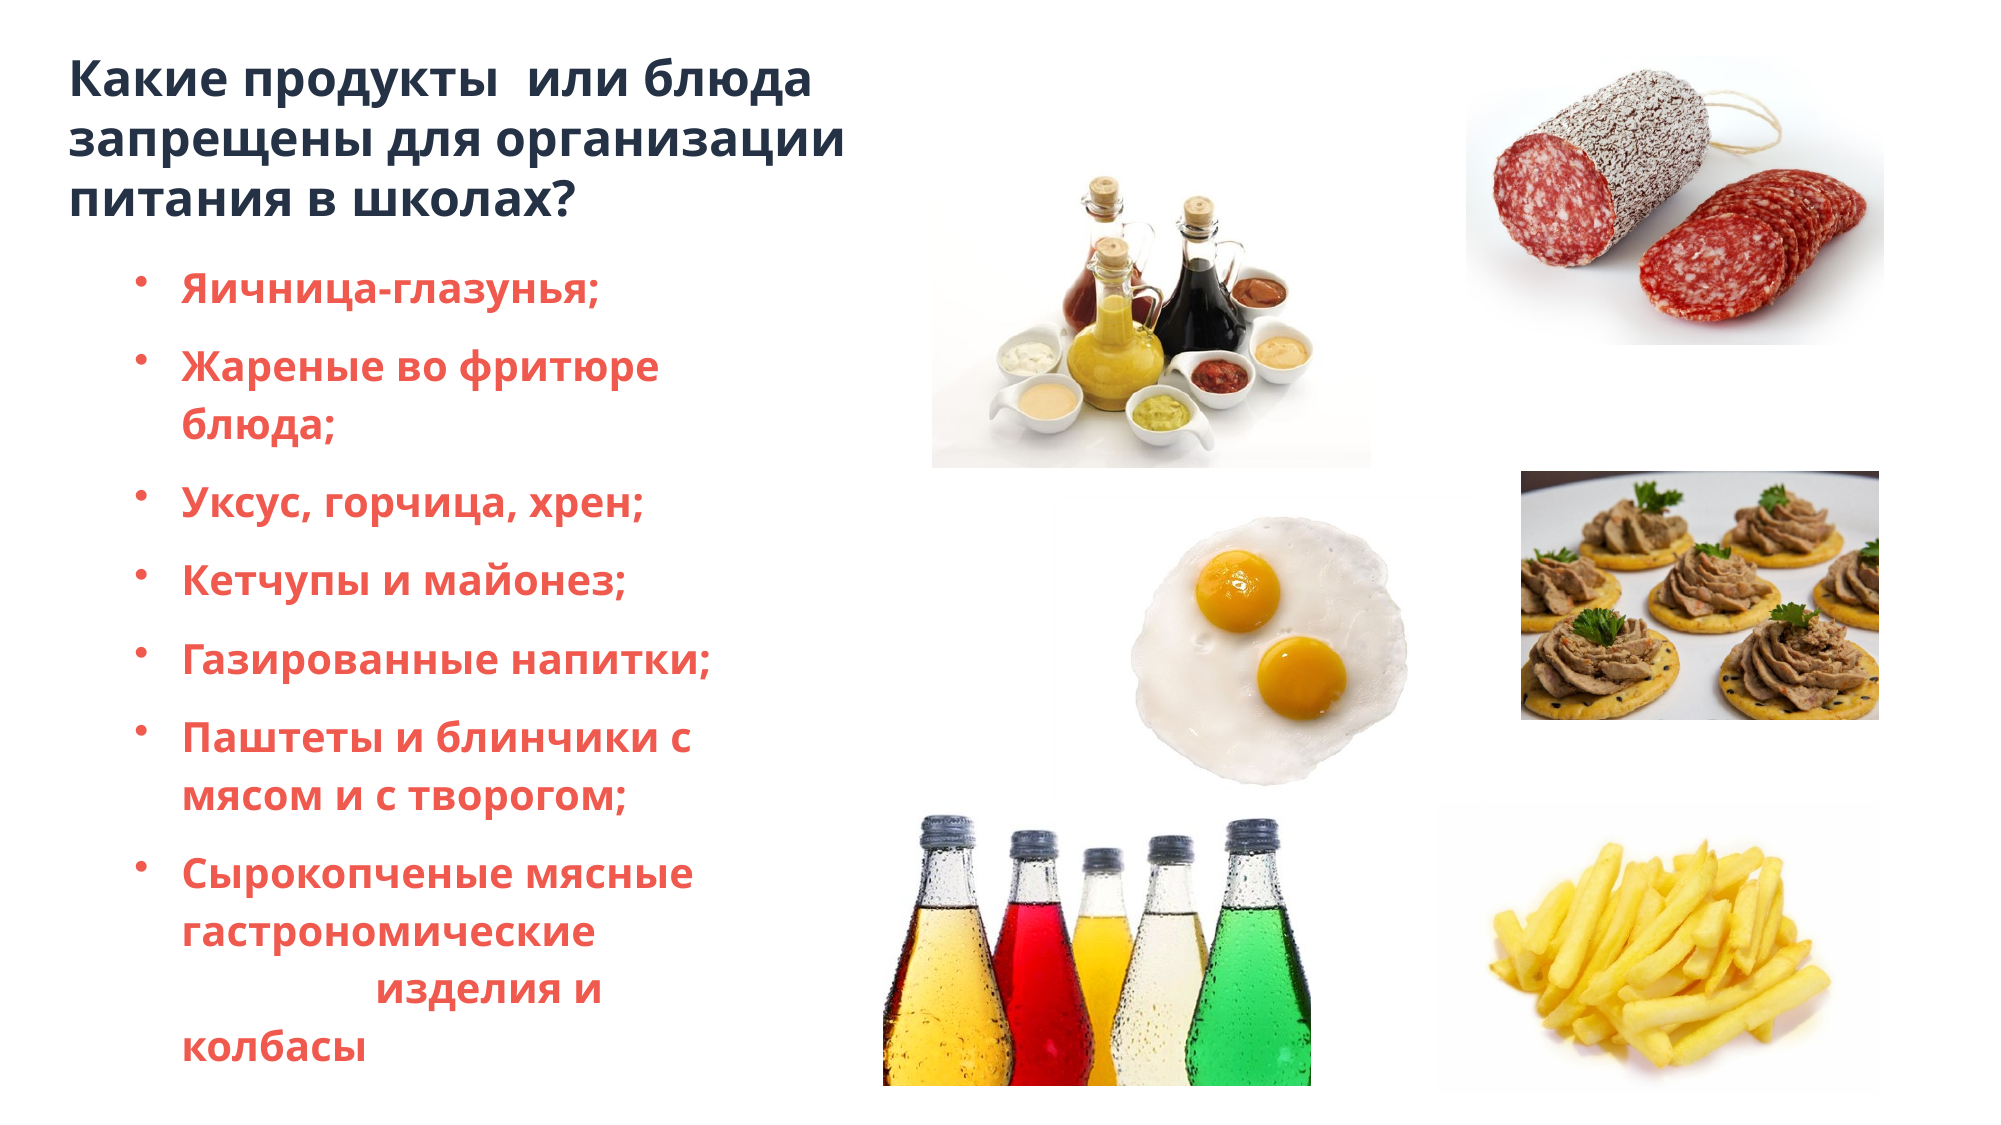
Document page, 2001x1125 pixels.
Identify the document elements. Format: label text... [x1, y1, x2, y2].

picture [1521, 471, 1879, 720]
picture [932, 166, 1371, 468]
picture [883, 496, 1879, 1094]
text_box Какие продукты или блюда запрещены для организации питания в школах? [54, 39, 1054, 234]
picture [1466, 56, 1884, 345]
text_box Яичница-глазунья; Жареные во фритюре блюда; Уксус, горчица, хрен; Кетчупы и майонез; Газированные напитки; Паштеты и блинчики с мясом и с творогом; Сырокопченые мясные гастрономические изделия и колбасы [119, 246, 756, 1077]
